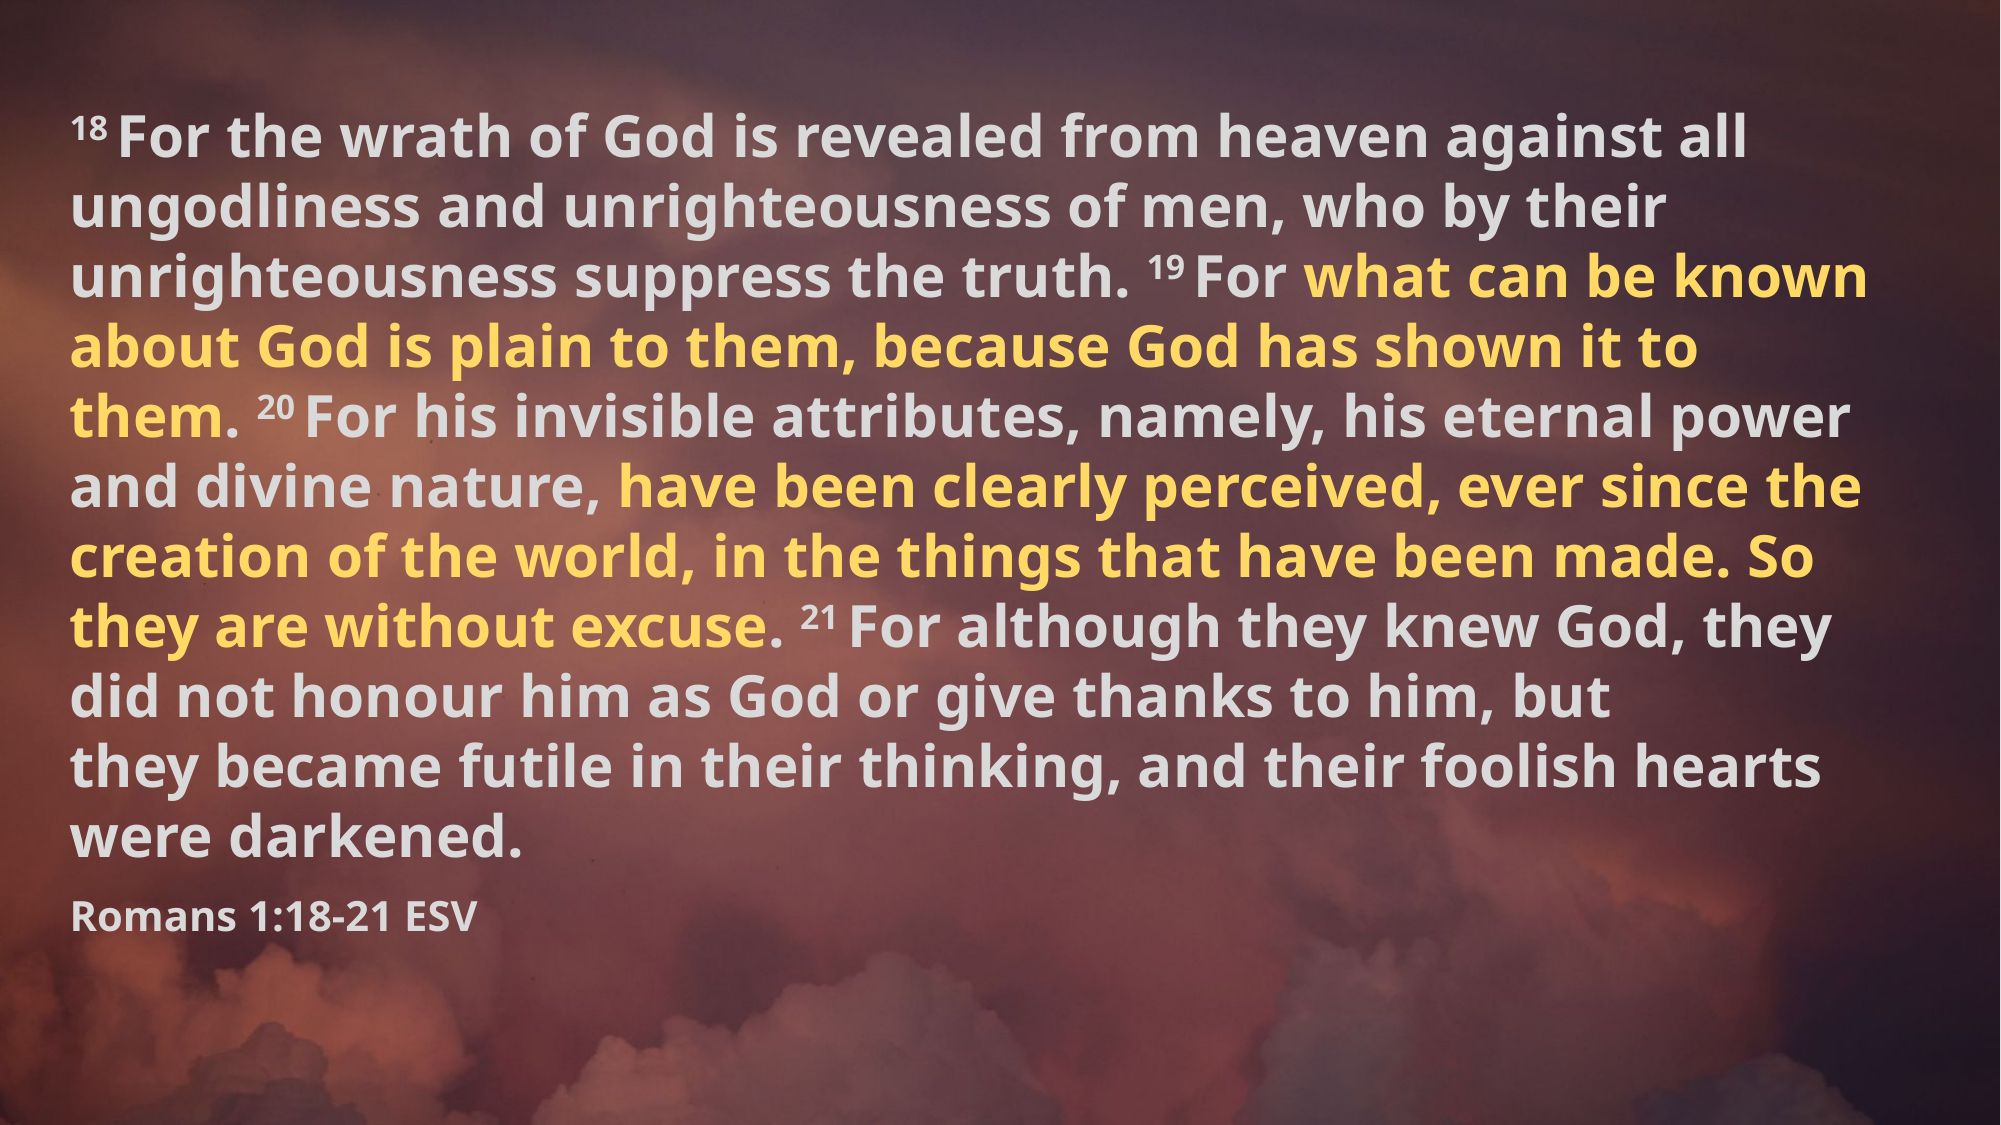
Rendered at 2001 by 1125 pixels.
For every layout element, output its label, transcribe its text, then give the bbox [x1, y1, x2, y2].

picture [0, 0, 2001, 1125]
list 18 For the wrath of God is revealed from heaven against all ungodliness and unrighteousness of men, who by their unrighteousness suppress the truth. 19 For what can be known about God is plain to them, because God has shown it to them. 20 For his invisible attributes, namely, his eternal power and divine nature, have been clearly perceived, ever since the creation of the world, in the things that have been made. So they are without excuse. 21 For although they knew God, they did not honour him as God or give thanks to him, but they became futile in their thinking, and their foolish hearts were darkened. Romans 1:18-21 ESV [54, 91, 1946, 1034]
